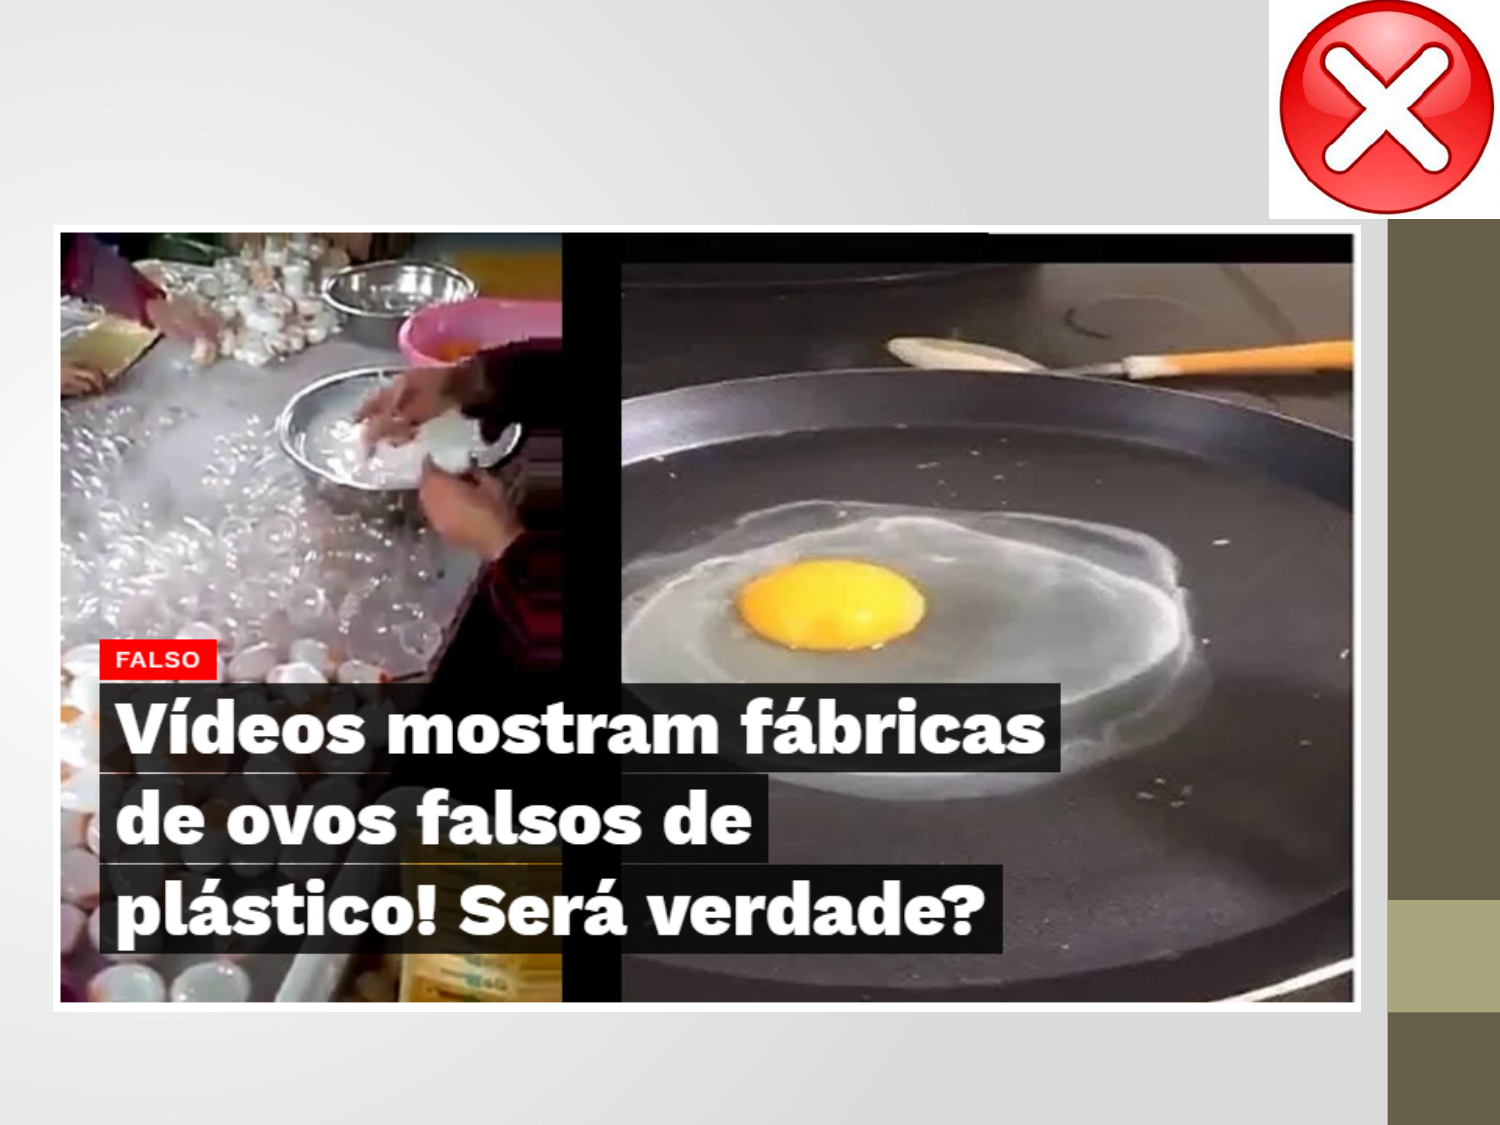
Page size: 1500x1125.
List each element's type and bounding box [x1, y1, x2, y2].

picture [1269, 0, 1500, 220]
picture [52, 224, 1362, 1012]
